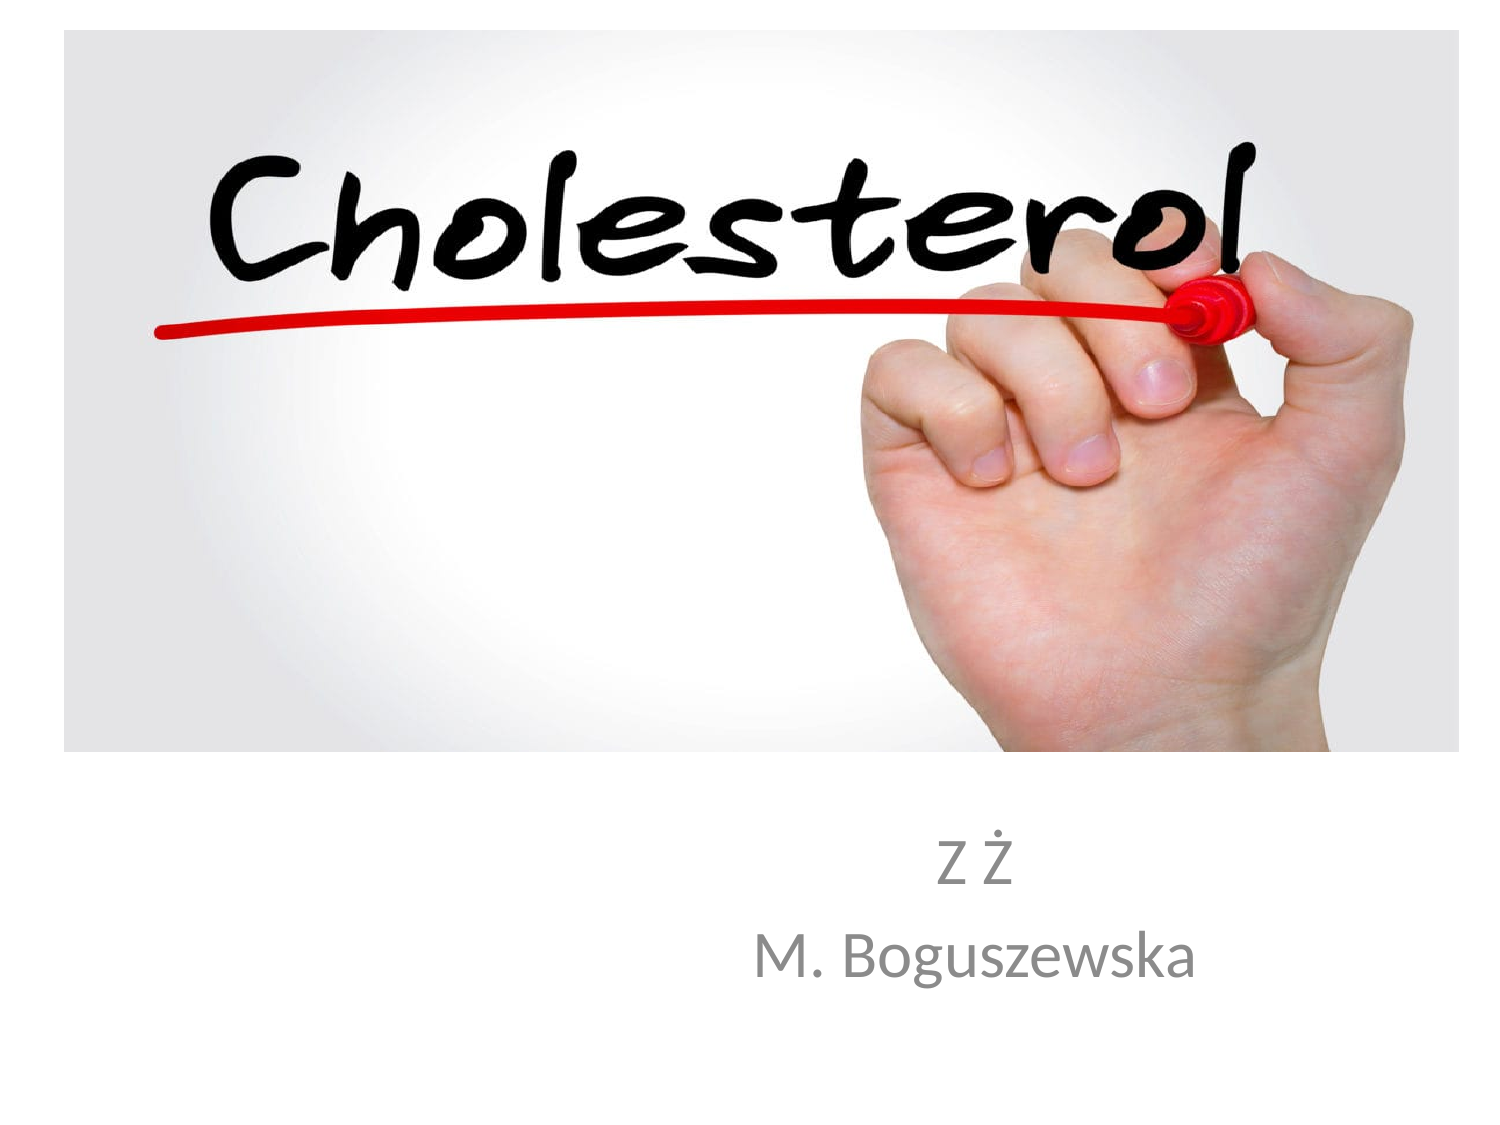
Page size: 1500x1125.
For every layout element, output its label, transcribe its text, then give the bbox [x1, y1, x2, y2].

picture [64, 30, 1459, 752]
subtitle Z Ż M. Boguszewska [450, 810, 1500, 1098]
